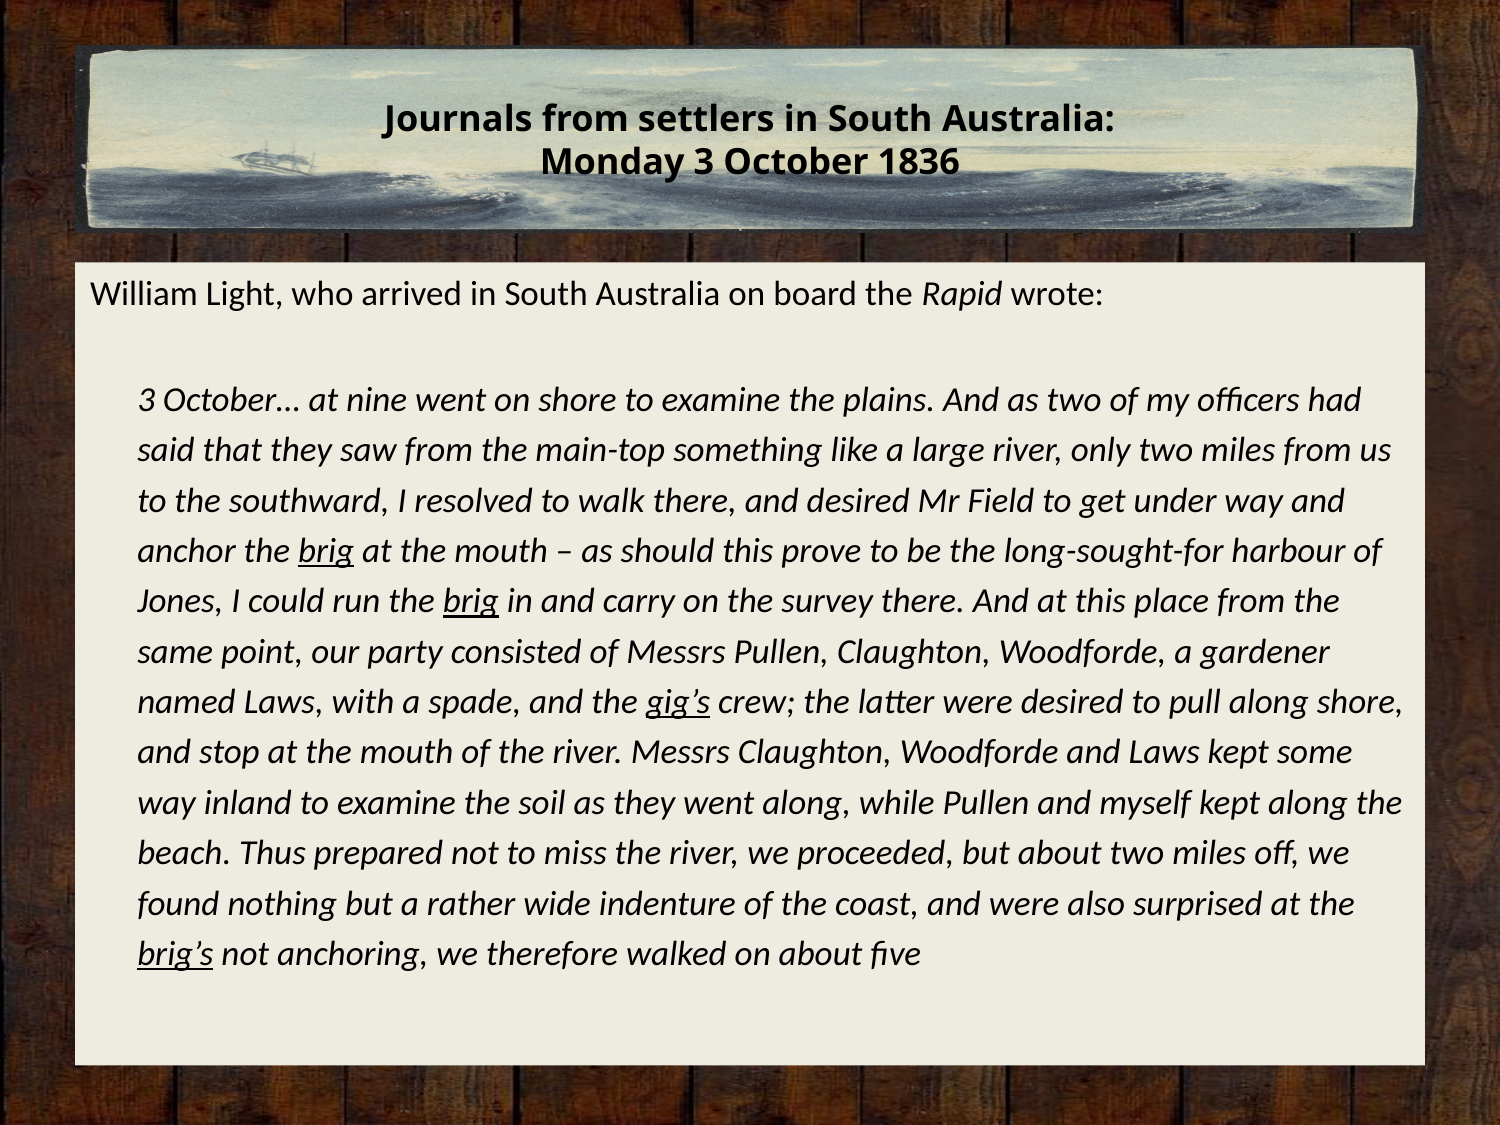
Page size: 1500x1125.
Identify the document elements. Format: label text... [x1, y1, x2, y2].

list William Light, who arrived in South Australia on board the Rapid wrote: 3 October… at nine went on shore to examine the plains. And as two of my officers had said that they saw from the main-top something like a large river, only two miles from us to the southward, I resolved to walk there, and desired Mr Field to get under way and anchor the brig at the mouth – as should this prove to be the long-sought-for harbour of Jones, I could run the brig in and carry on the survey there. And at this place from the same point, our party consisted of Messrs Pullen, Claughton, Woodforde, a gardener named Laws, with a spade, and the gig’s crew; the latter were desired to pull along shore, and stop at the mouth of the river. Messrs Claughton, Woodforde and Laws kept some way inland to examine the soil as they went along, while Pullen and myself kept along the beach. Thus prepared not to miss the river, we proceeded, but about two miles off, we found nothing but a rather wide indenture of the coast, and were also surprised at the brig’s not anchoring, we therefore walked on about five [75, 262, 1425, 1066]
title Journals from settlers in South Australia: Monday 3 October 1836 [75, 45, 1425, 233]
picture [0, 0, 1500, 1125]
